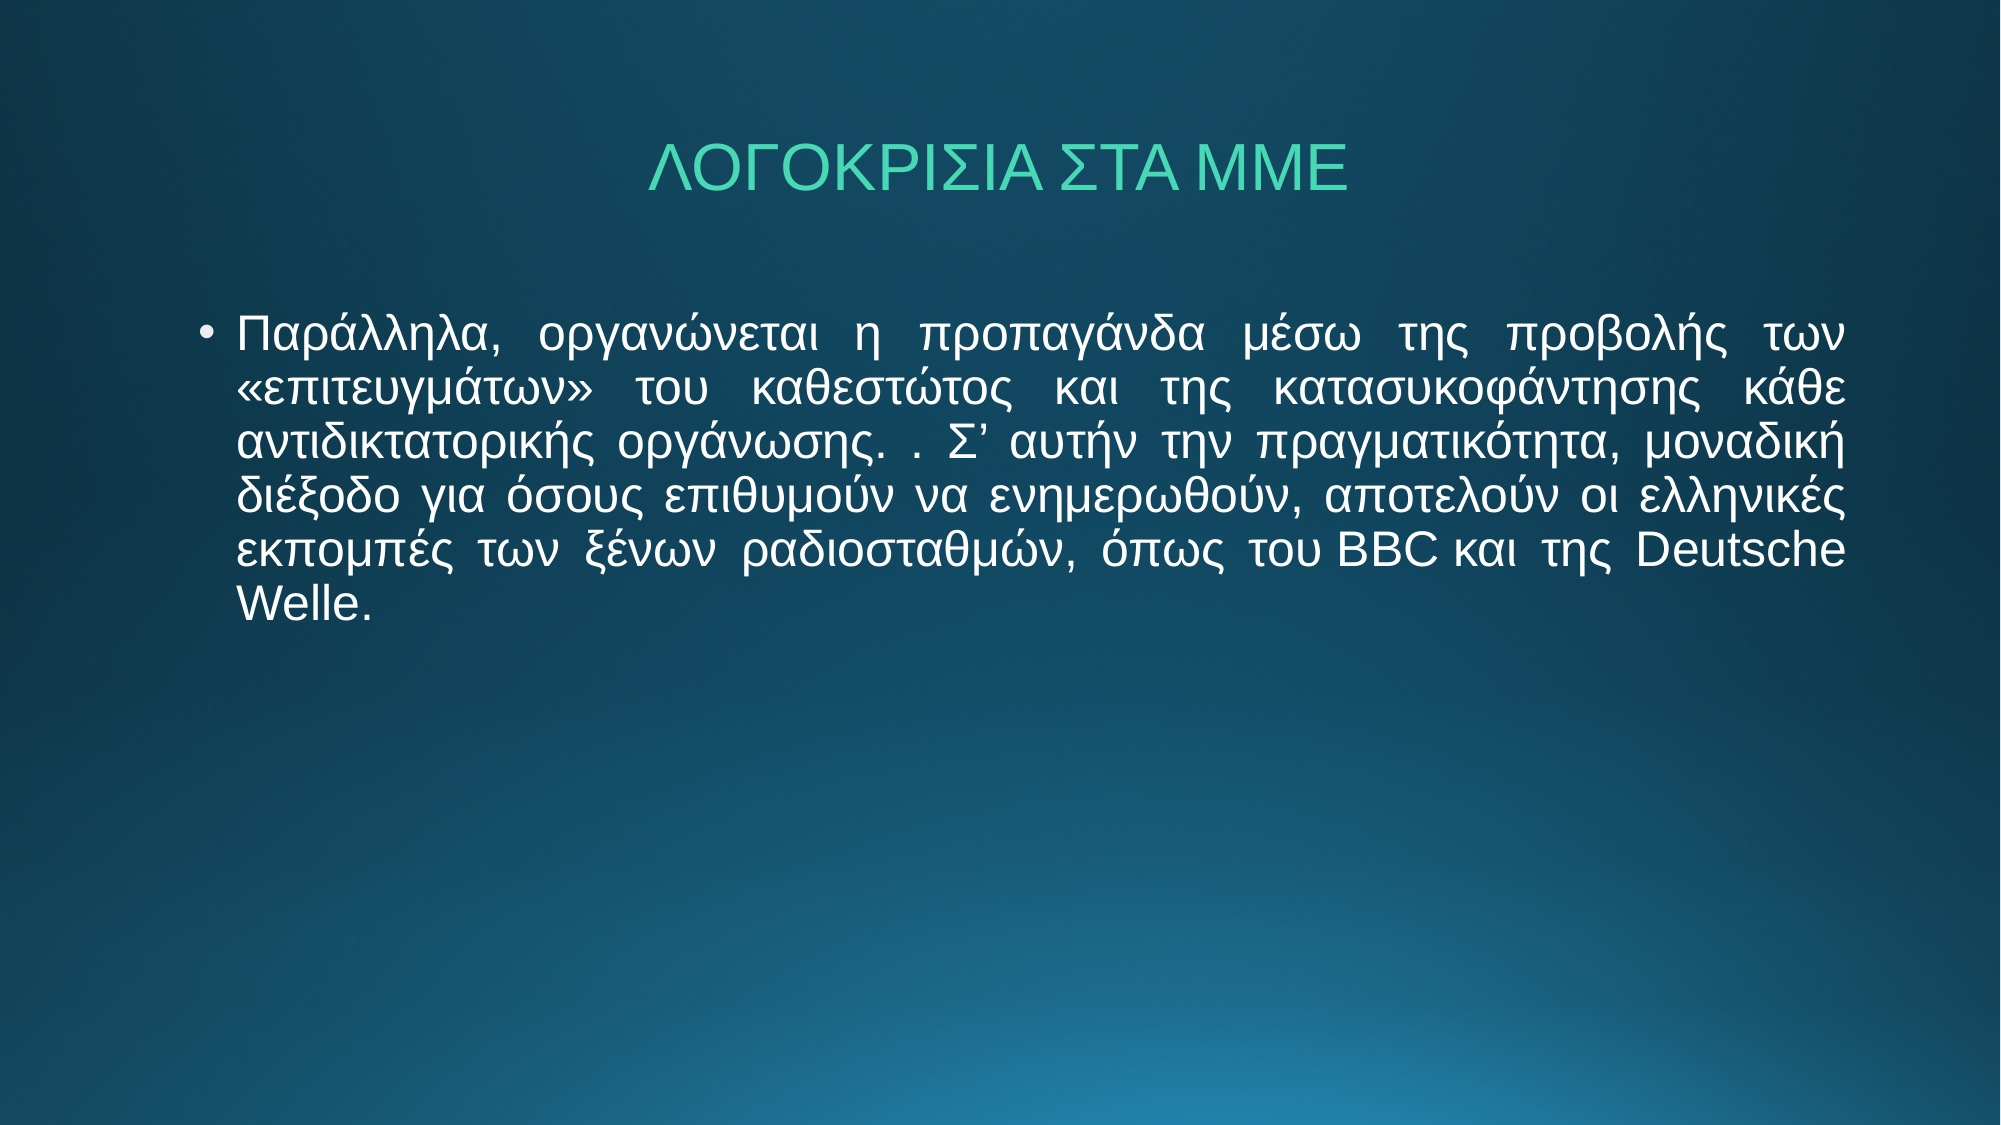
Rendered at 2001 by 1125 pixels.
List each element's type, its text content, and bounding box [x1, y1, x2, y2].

title ΛΟΓΟΚΡΙΣΙΑ ΣΤΑ ΜΜΕ [137, 59, 1863, 278]
picture [0, 0, 2001, 1125]
list Παράλληλα, οργανώνεται η προπαγάνδα μέσω της προβολής των «επιτευγμάτων» του καθεστώτος και της κατασυκοφάντησης κάθε αντιδικτατορικής οργάνωσης. . Σ’ αυτήν την πραγματικότητα, μοναδική διέξοδο για όσους επιθυμούν να ενημερωθούν, αποτελούν οι ελληνικές εκπομπές των ξένων ραδιοσταθμών, όπως του BBC και της Deutsche Welle. [183, 299, 1863, 1014]
